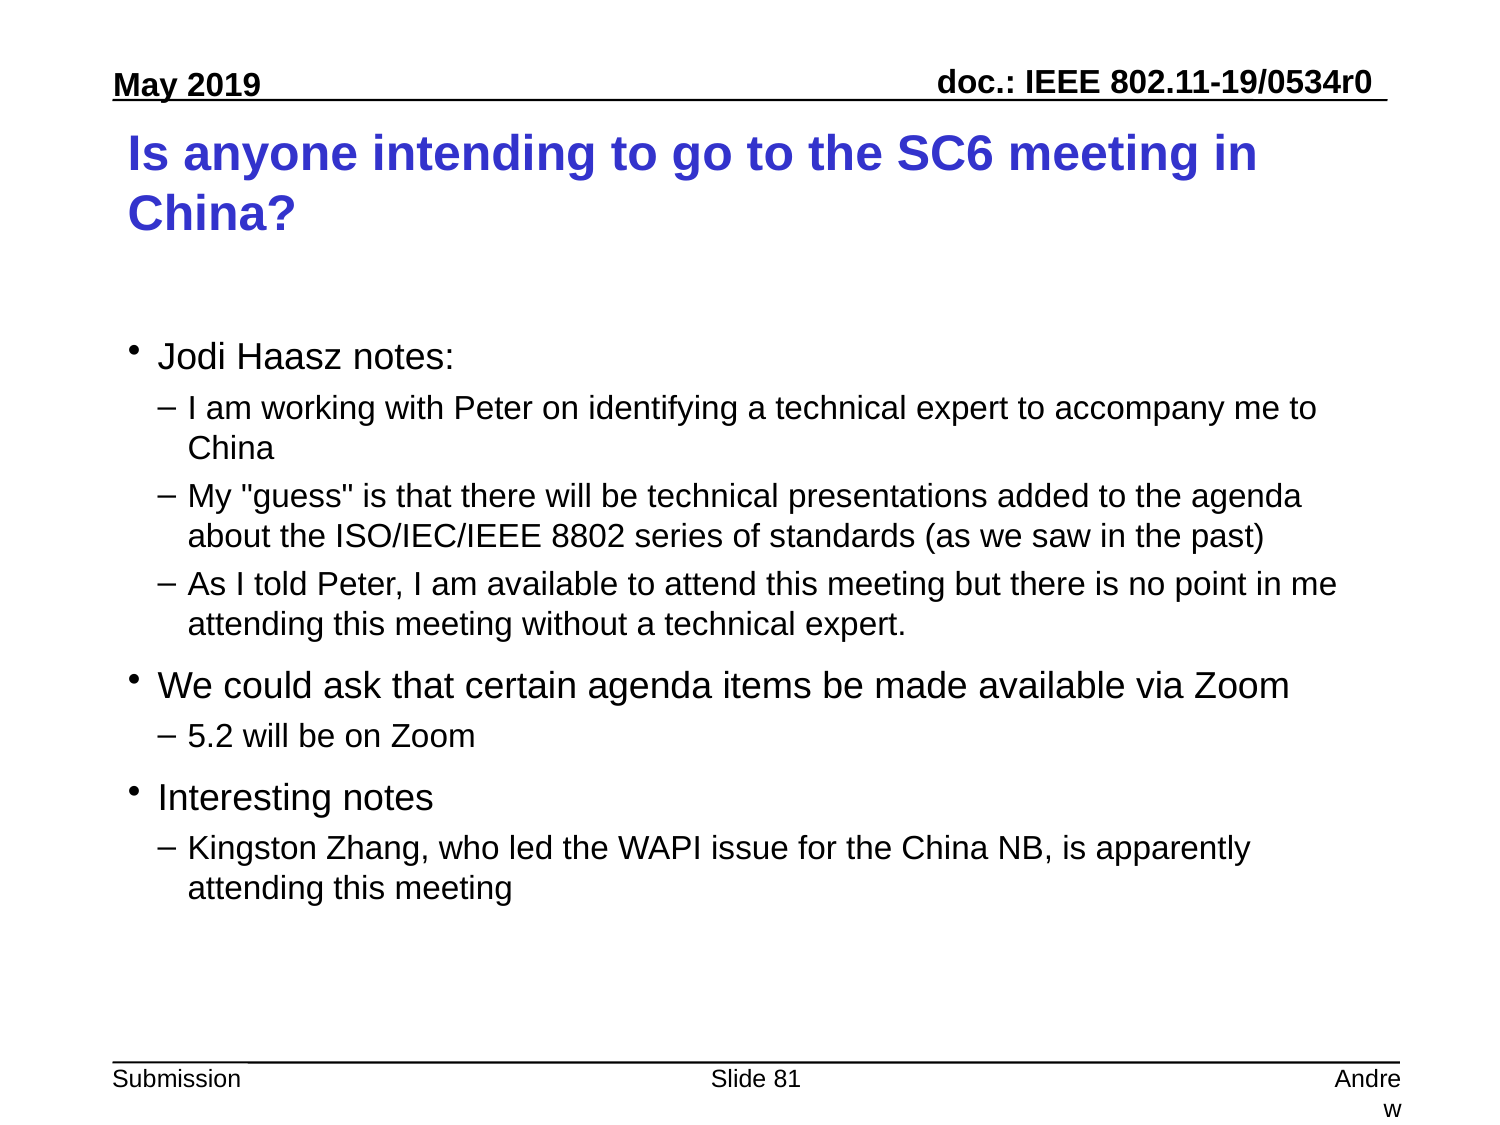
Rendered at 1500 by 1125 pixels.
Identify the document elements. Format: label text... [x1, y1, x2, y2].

footer Andrew Myles, Cisco [1320, 1061, 1402, 1093]
title Is anyone intending to go to the SC6 meeting in China? [112, 112, 1388, 288]
slide_number Slide 81 [709, 1061, 803, 1093]
list Jodi Haasz notes: I am working with Peter on identifying a technical expert to accompany me to China My "guess" is that there will be technical presentations added to the agenda about the ISO/IEC/IEEE 8802 series of standards (as we saw in the past) As I told Peter, I am available to attend this meeting but there is no point in me attending this meeting without a technical expert. We could ask that certain agenda items be made available via Zoom 5.2 will be on Zoom Interesting notes Kingston Zhang, who led the WAPI issue for the China NB, is apparently attending this meeting [112, 324, 1388, 1000]
